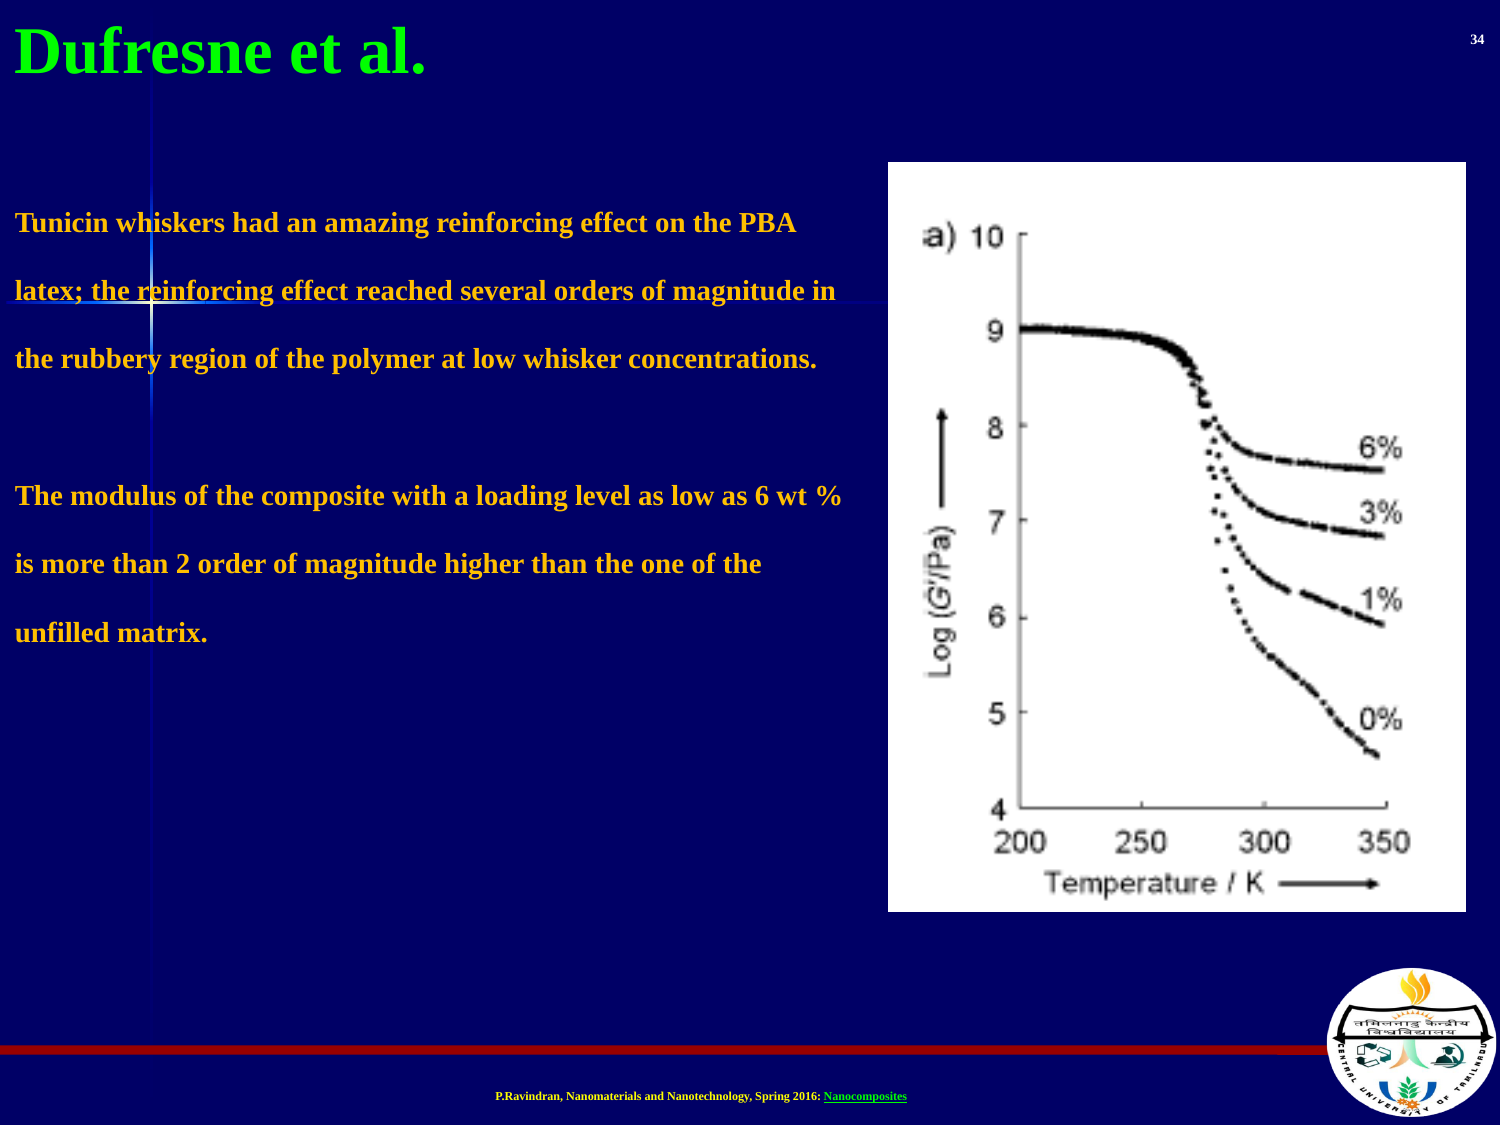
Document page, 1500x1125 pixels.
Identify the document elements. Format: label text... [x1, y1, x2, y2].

title Dufresne et al. [0, 0, 1350, 188]
list Tunicin whiskers had an amazing reinforcing effect on the PBA latex; the reinforcing effect reached several orders of magnitude in the rubbery region of the polymer at low whisker concentrations. The modulus of the composite with a loading level as low as 6 wt % is more than 2 order of magnitude higher than the one of the unfilled matrix. [0, 188, 863, 807]
picture [888, 162, 1466, 913]
slide_number 34 [1435, 0, 1500, 60]
picture [1316, 952, 1500, 1125]
